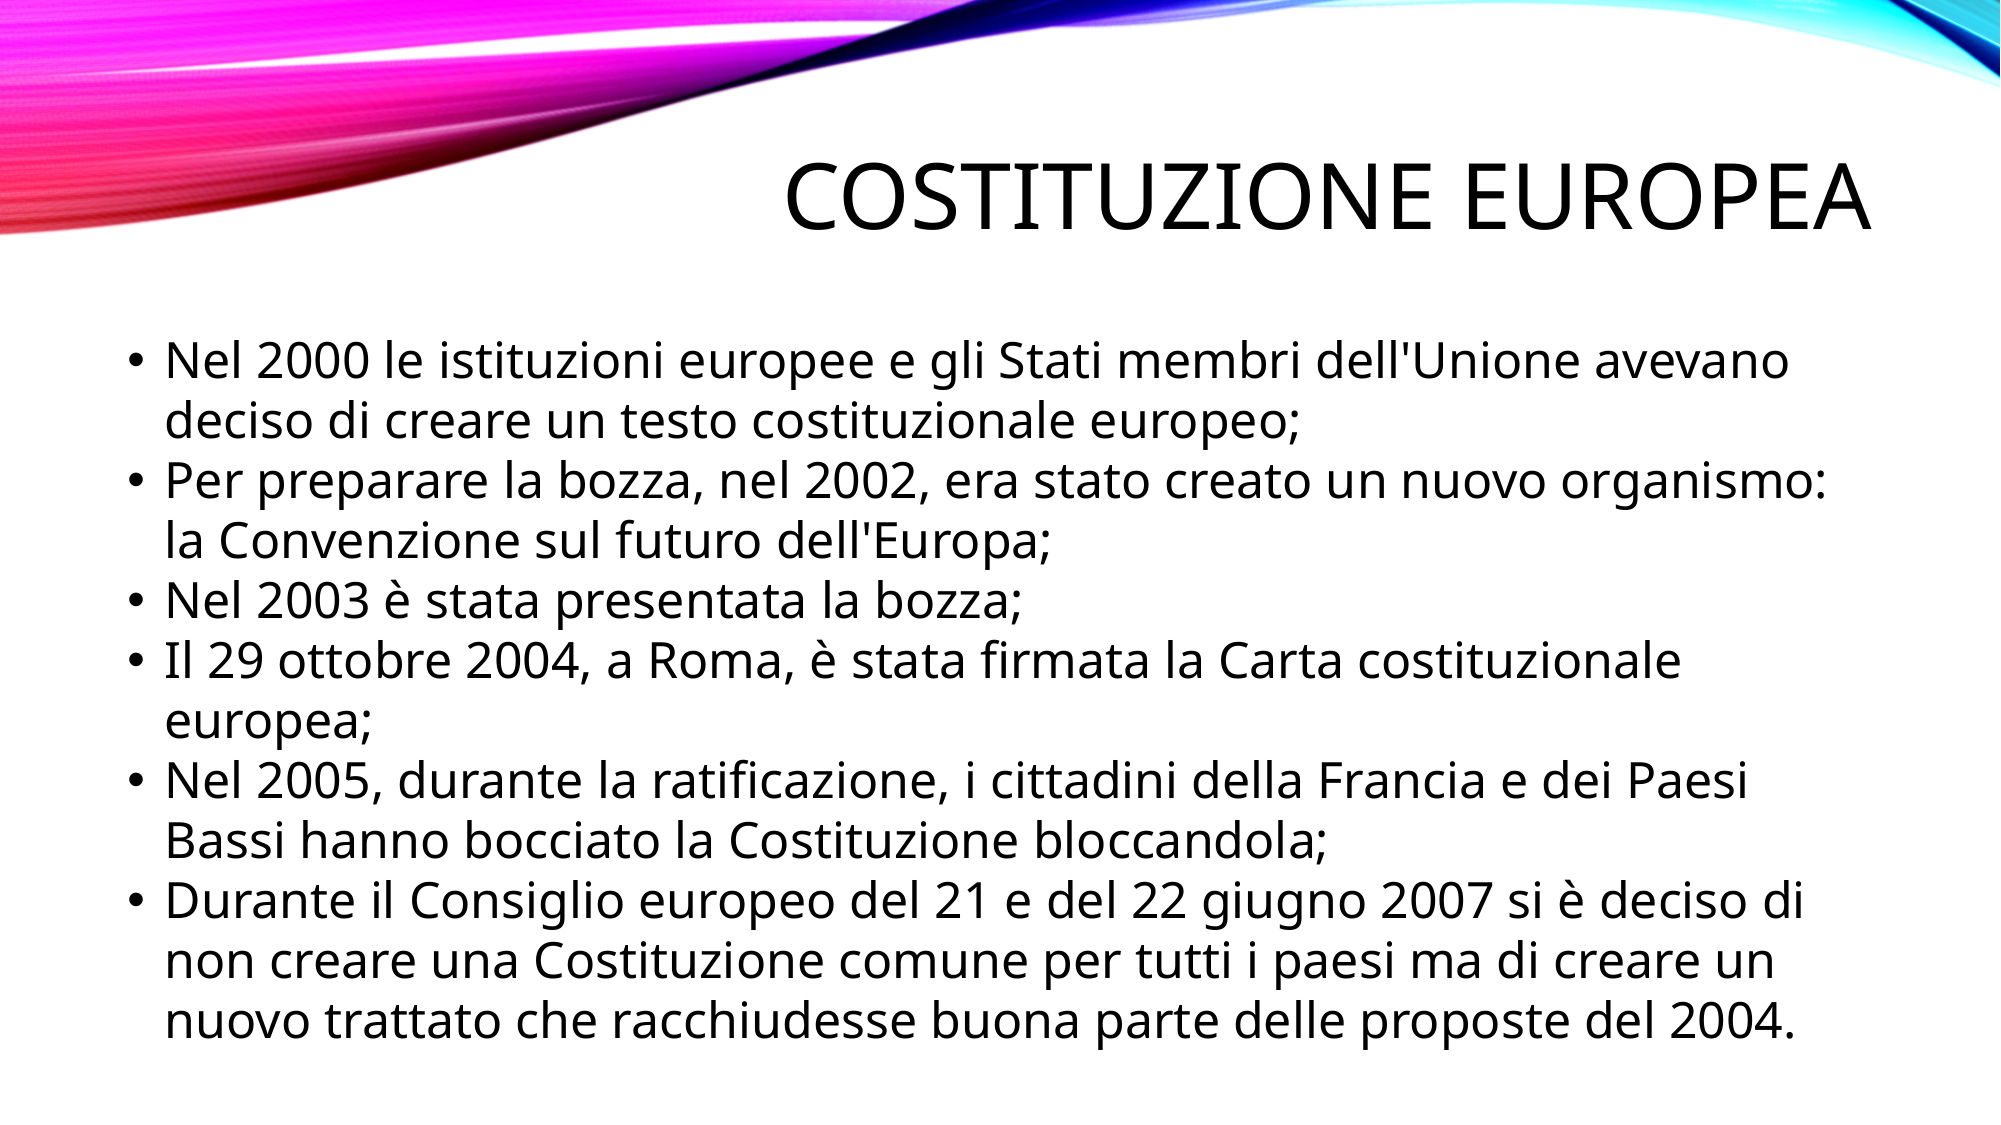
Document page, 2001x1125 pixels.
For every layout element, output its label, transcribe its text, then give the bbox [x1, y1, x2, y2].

picture [1890, 0, 2000, 75]
text_box Costituzione europea [474, 93, 1888, 306]
text_box Nel 2000 le istituzioni europee e gli Stati membri dell'Unione avevano deciso di creare un testo costituzionale europeo; Per preparare la bozza, nel 2002, era stato creato un nuovo organismo: la Convenzione sul futuro dell'Europa; Nel 2003 è stata presentata la bozza; Il 29 ottobre 2004, a Roma, è stata firmata la Carta costituzionale europea; Nel 2005, durante la ratificazione, i cittadini della Francia e dei Paesi Bassi hanno bocciato la Costituzione bloccandola; Durante il Consiglio europeo del 21 e del 22 giugno 2007 si è deciso di non creare una Costituzione comune per tutti i paesi ma di creare un nuovo trattato che racchiudesse buona parte delle proposte del 2004. [112, 321, 1888, 982]
picture [0, 0, 2000, 237]
picture [1910, 0, 2000, 45]
